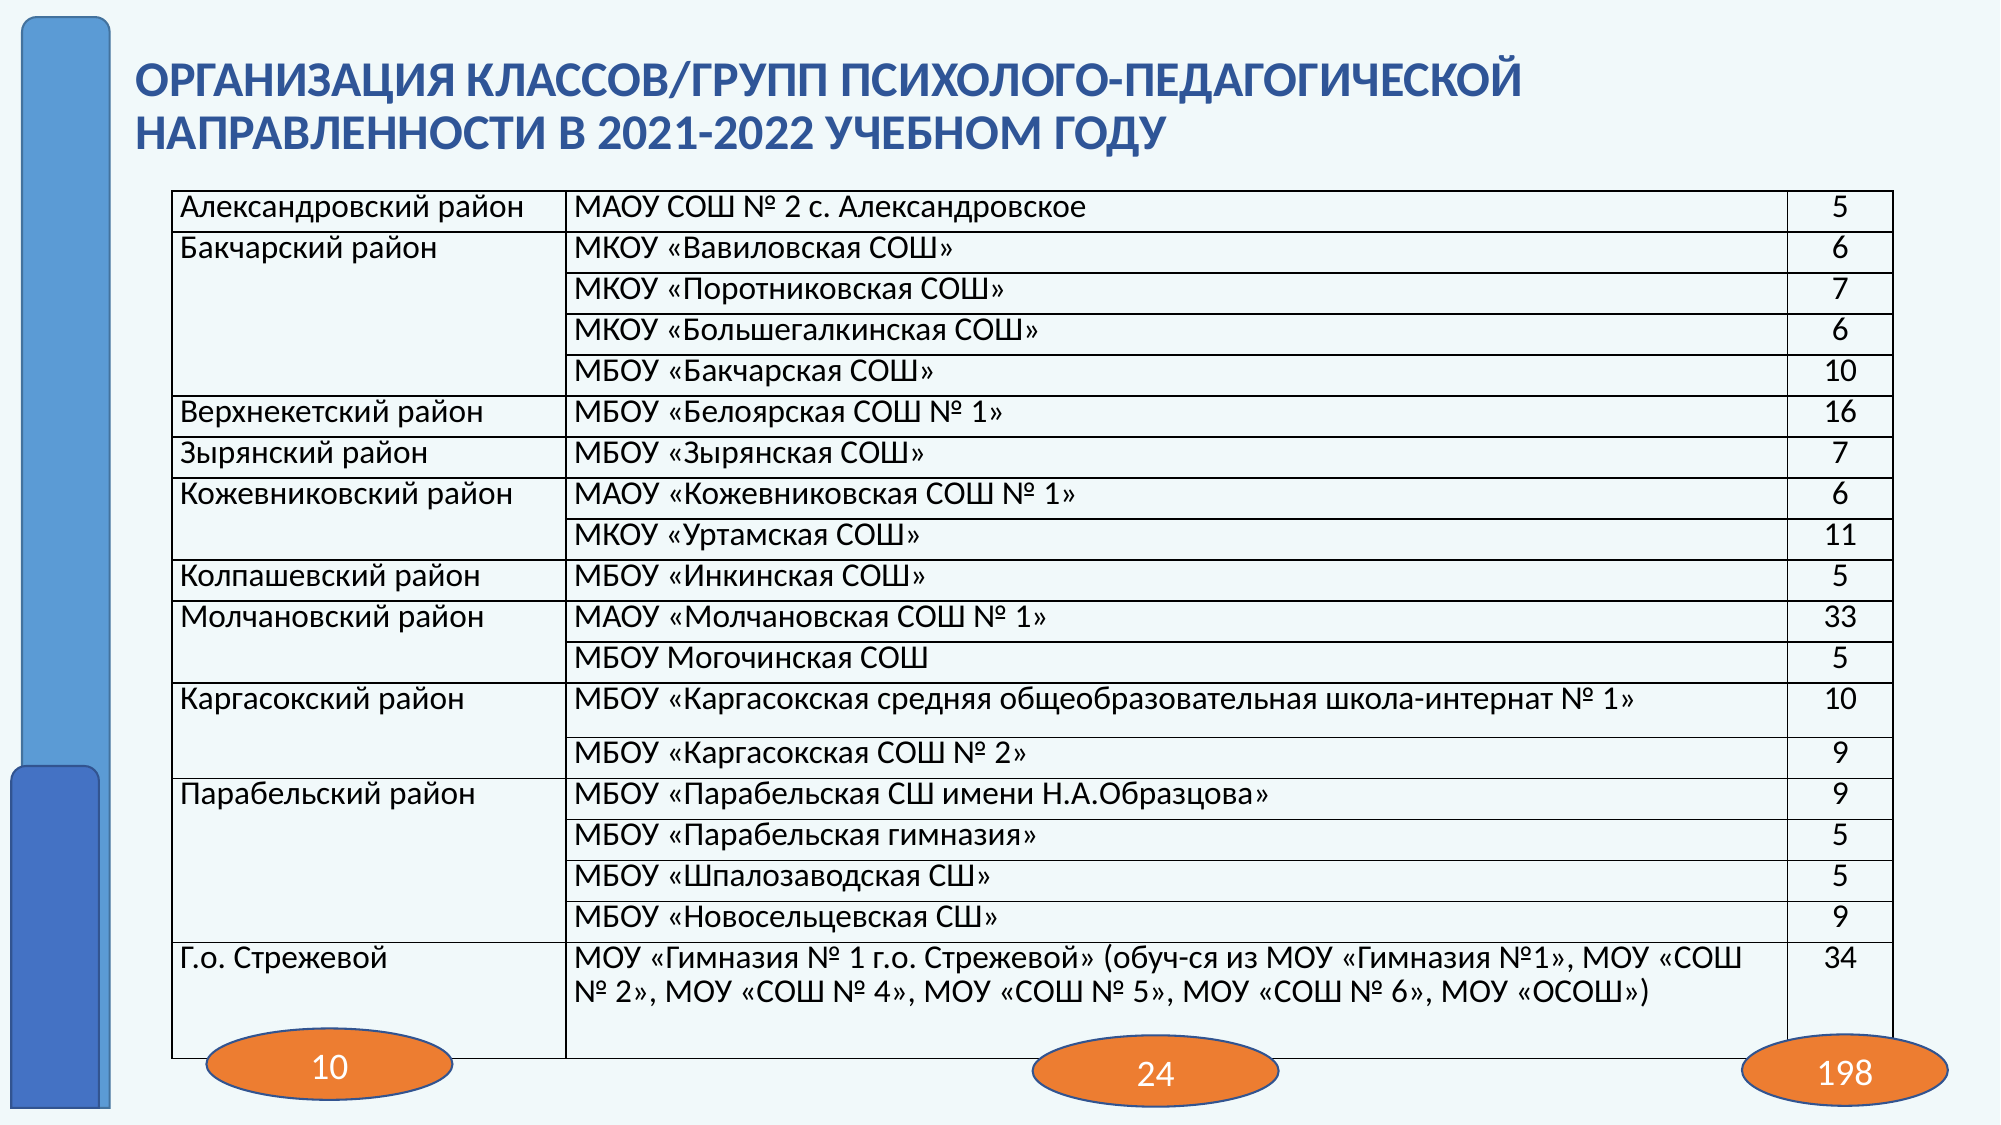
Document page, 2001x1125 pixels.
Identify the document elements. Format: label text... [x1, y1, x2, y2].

table_cell 7 [1788, 438, 1892, 477]
table_cell 5 [1788, 561, 1892, 600]
table_cell 10 [1788, 684, 1892, 737]
table_header 5 [1788, 192, 1892, 231]
title ОРГАНИЗАЦИЯ КЛАССОВ/ГРУПП ПСИХОЛОГО-ПЕДАГОГИЧЕСКОЙ НАПРАВЛЕННОСТИ В 2021-2022 УЧЕБНОМ ГОДУ [120, 36, 1894, 178]
table_cell 5 [1788, 861, 1892, 901]
table_cell МКОУ «Большегалкинская СОШ» [567, 315, 1787, 354]
table_cell 6 [1788, 315, 1892, 354]
text_box 198 [1740, 1033, 1949, 1107]
table_cell МБОУ «Бакчарская СОШ» [567, 356, 1787, 395]
table_cell 7 [1788, 274, 1892, 313]
table_cell МКОУ «Вавиловская СОШ» [567, 233, 1787, 272]
table_cell 16 [1788, 397, 1892, 436]
table_cell 11 [1788, 520, 1892, 559]
table_cell МБОУ Могочинская СОШ [567, 643, 1787, 682]
table_cell Парабельский район [173, 779, 565, 942]
table_cell МБОУ «Шпалозаводская СШ» [567, 861, 1787, 901]
text_box 10 [205, 1027, 454, 1101]
table_cell МАОУ «Кожевниковская СОШ № 1» [567, 479, 1787, 518]
table_cell МБОУ «Белоярская СОШ № 1» [567, 397, 1787, 436]
table_cell МОУ «Гимназия № 1 г.о. Стрежевой» (обуч-ся из МОУ «Гимназия №1», МОУ «СОШ № 2», МОУ «СОШ № 4», МОУ «СОШ № 5», МОУ «СОШ № 6», МОУ «ОСОШ») [567, 943, 1787, 1058]
table_cell 33 [1788, 602, 1892, 641]
table_cell Бакчарский район [173, 233, 565, 395]
table_cell 9 [1788, 902, 1892, 942]
table_cell Молчановский район [173, 602, 565, 682]
table_cell 34 [1788, 943, 1892, 1039]
table_cell Каргасокский район [173, 684, 565, 778]
table_cell МБОУ «Каргасокская СОШ № 2» [567, 738, 1787, 778]
table_cell 10 [1788, 356, 1892, 395]
table_cell МКОУ «Поротниковская СОШ» [567, 274, 1787, 313]
table_cell 5 [1788, 820, 1892, 860]
table_cell МБОУ «Инкинская СОШ» [567, 561, 1787, 600]
table_cell Верхнекетский район [173, 397, 565, 436]
table_cell 5 [1788, 643, 1892, 682]
table_cell МБОУ «Парабельская СШ имени Н.А.Образцова» [567, 779, 1787, 819]
table_cell Г.о. Стрежевой [173, 943, 565, 1058]
table_cell 9 [1788, 738, 1892, 778]
table_cell МБОУ «Зырянская СОШ» [567, 438, 1787, 477]
table_cell МБОУ «Каргасокская средняя общеобразовательная школа-интернат № 1» [567, 684, 1787, 737]
table_cell 9 [1788, 779, 1892, 819]
table_cell Колпашевский район [173, 561, 565, 600]
table_cell 6 [1788, 233, 1892, 272]
table_cell МАОУ «Молчановская СОШ № 1» [567, 602, 1787, 641]
table_header Александровский район [173, 192, 565, 231]
table_cell Зырянский район [173, 438, 565, 477]
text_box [11, 17, 110, 1108]
table_header МАОУ СОШ № 2 с. Александровское [567, 192, 1787, 231]
text_box 24 [1031, 1034, 1280, 1108]
table_cell 6 [1788, 479, 1892, 518]
table_cell МКОУ «Уртамская СОШ» [567, 520, 1787, 559]
table_cell МБОУ «Парабельская гимназия» [567, 820, 1787, 860]
table_cell Кожевниковский район [173, 479, 565, 559]
table_cell МБОУ «Новосельцевская СШ» [567, 902, 1787, 942]
